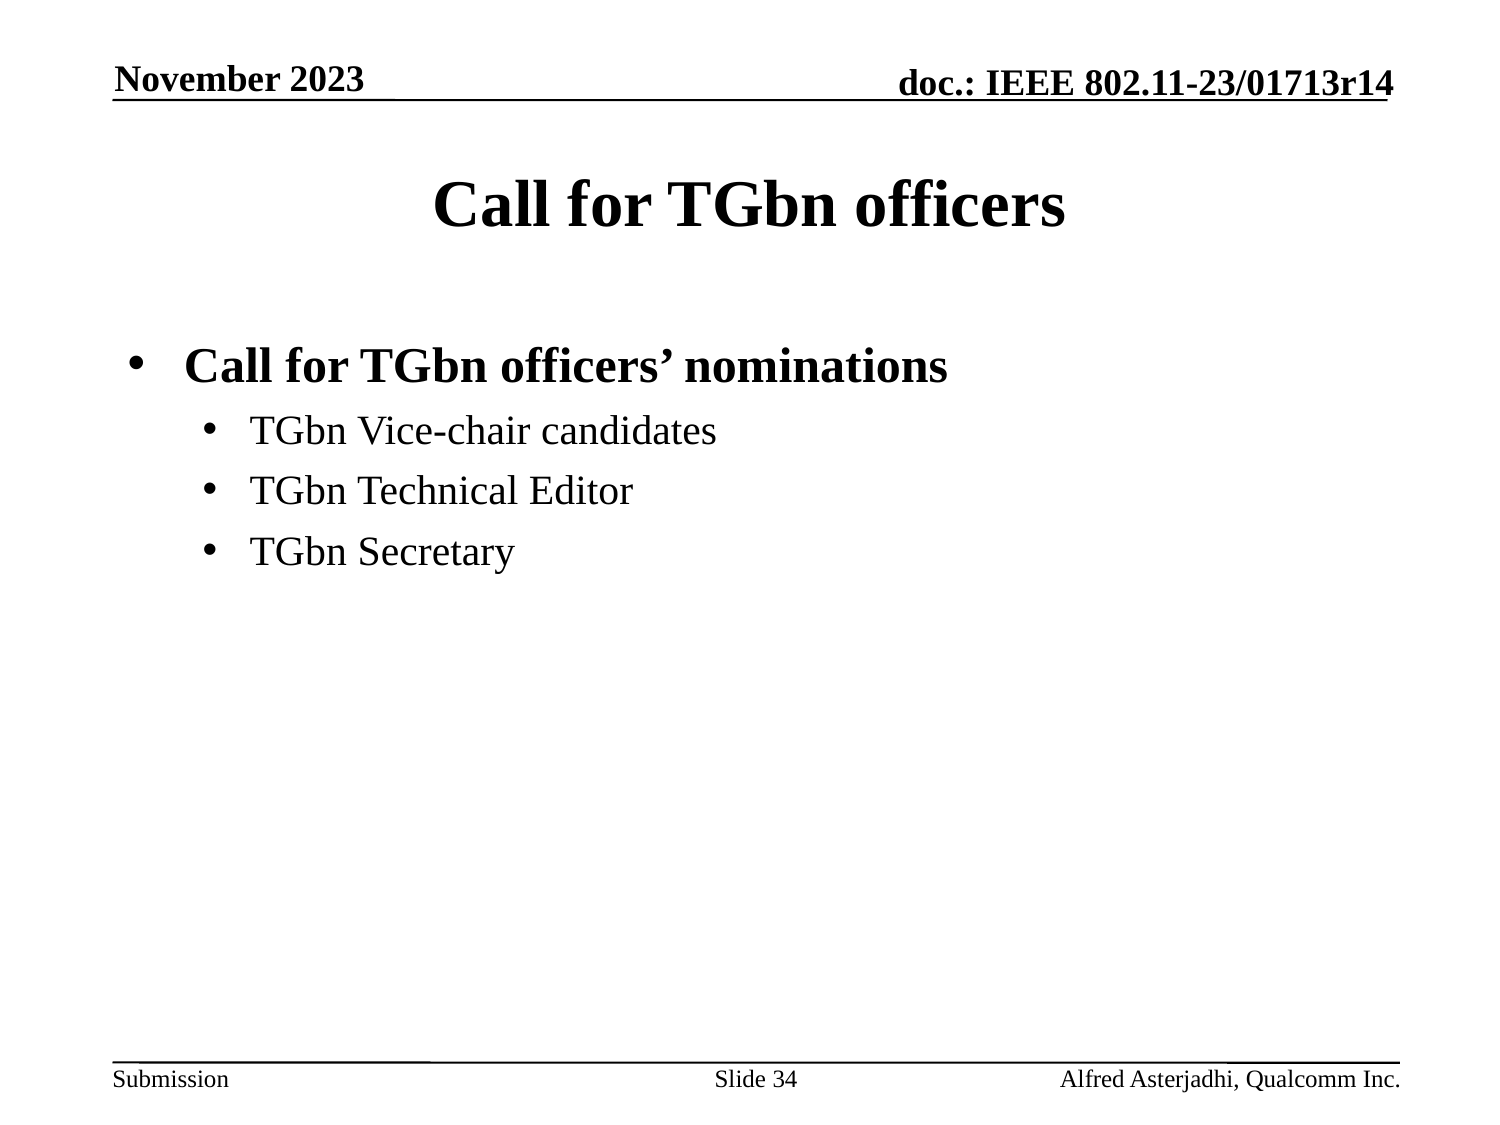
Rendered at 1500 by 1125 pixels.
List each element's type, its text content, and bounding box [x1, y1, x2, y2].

title Call for TGbn officers [112, 112, 1388, 288]
list Call for TGbn officers’ nominations TGbn Vice-chair candidates TGbn Technical Editor TGbn Secretary [112, 324, 1388, 1000]
footer Alfred Asterjadhi, Qualcomm Inc. [878, 1061, 1402, 1093]
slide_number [114, 54, 423, 100]
slide_number Slide 34 [712, 1061, 800, 1123]
